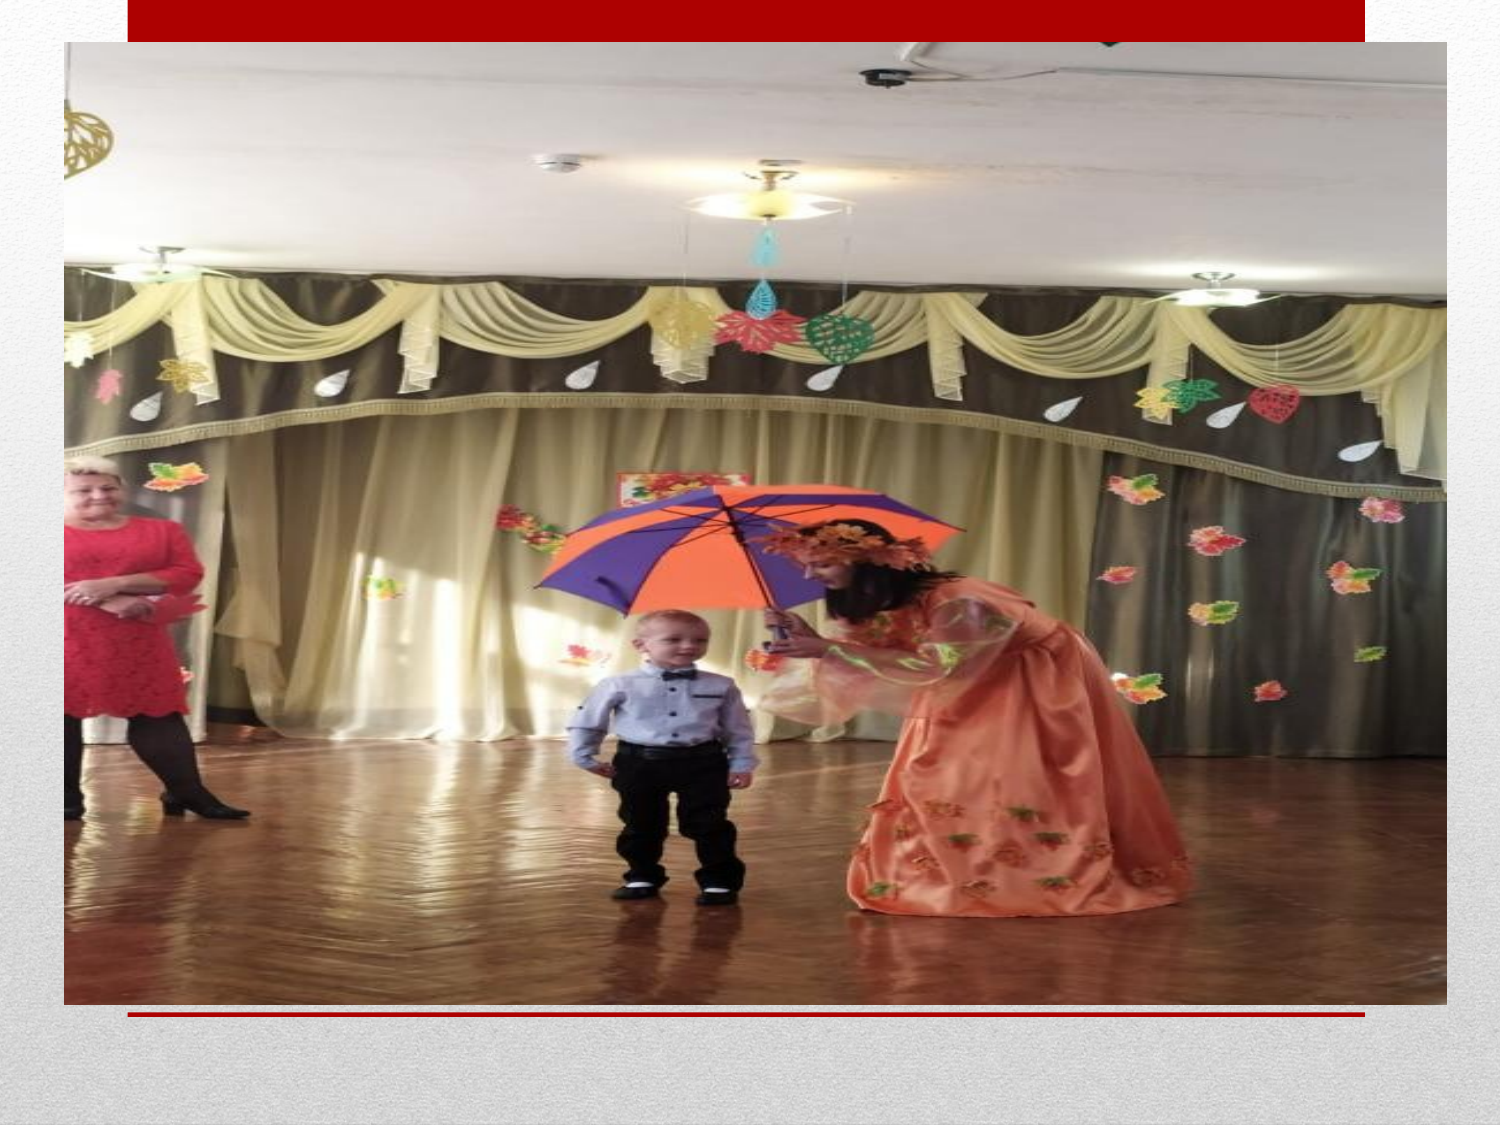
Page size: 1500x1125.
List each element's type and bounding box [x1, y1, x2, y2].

list [64, 41, 1448, 1006]
